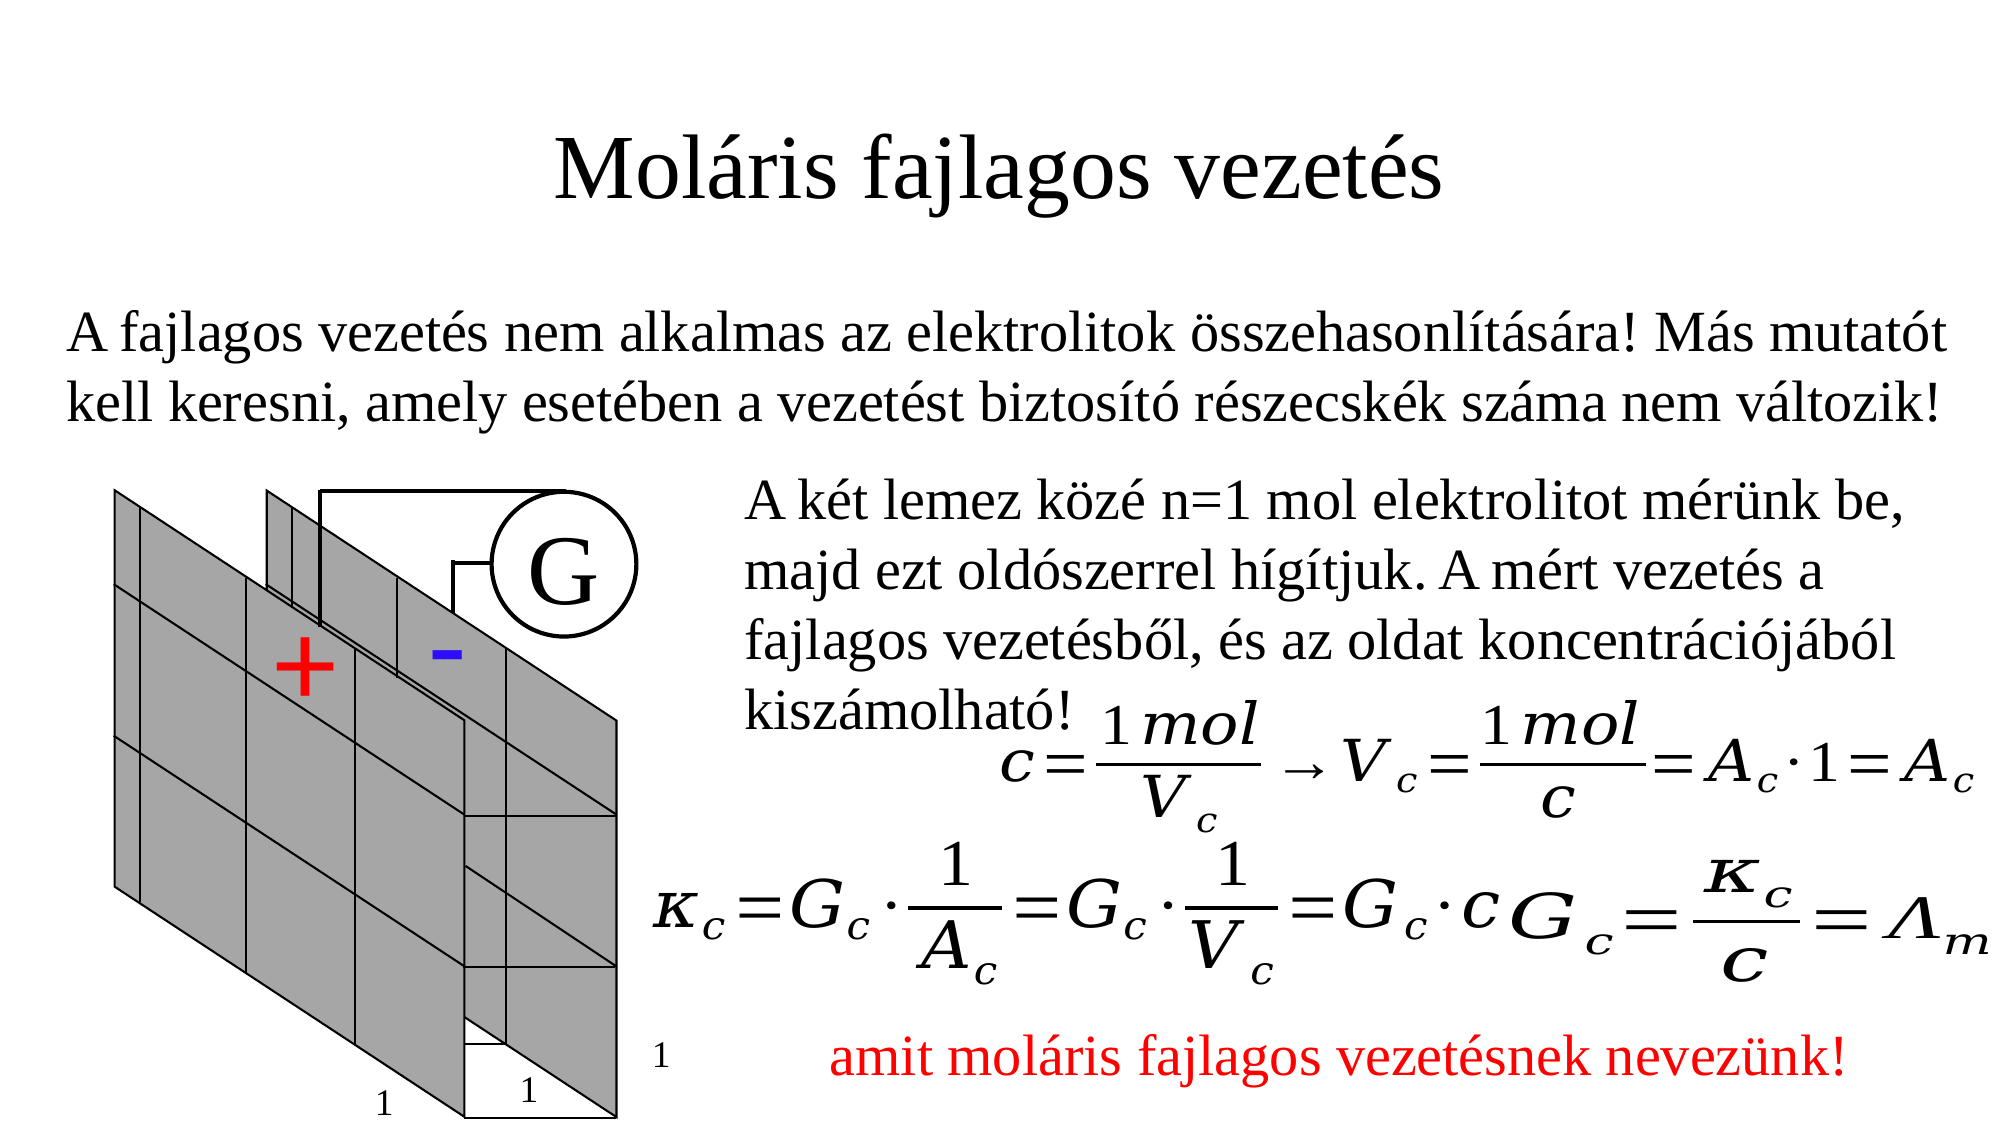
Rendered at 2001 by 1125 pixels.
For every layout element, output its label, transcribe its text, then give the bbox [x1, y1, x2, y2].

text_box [319, 489, 637, 506]
text_box [113, 488, 141, 506]
text_box A két lemez közé n=1 mol elektrolitot mérünk be, majd ezt oldószerrel hígítjuk. A mért vezetés a fajlagos vezetésből, és az oldat koncentrációjából kiszámolható! [729, 453, 1927, 749]
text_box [113, 506, 687, 1125]
text_box A fajlagos vezetés nem alkalmas az elektrolitok összehasonlítására! Más mutatót kell keresni, amely esetében a vezetést biztosító részecskék száma nem változik! [51, 286, 1964, 441]
text_box amit moláris fajlagos vezetésnek nevezünk! [815, 1010, 1865, 1095]
title Moláris fajlagos vezetés [137, 59, 1863, 278]
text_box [259, 558, 483, 742]
text_box [265, 488, 293, 506]
